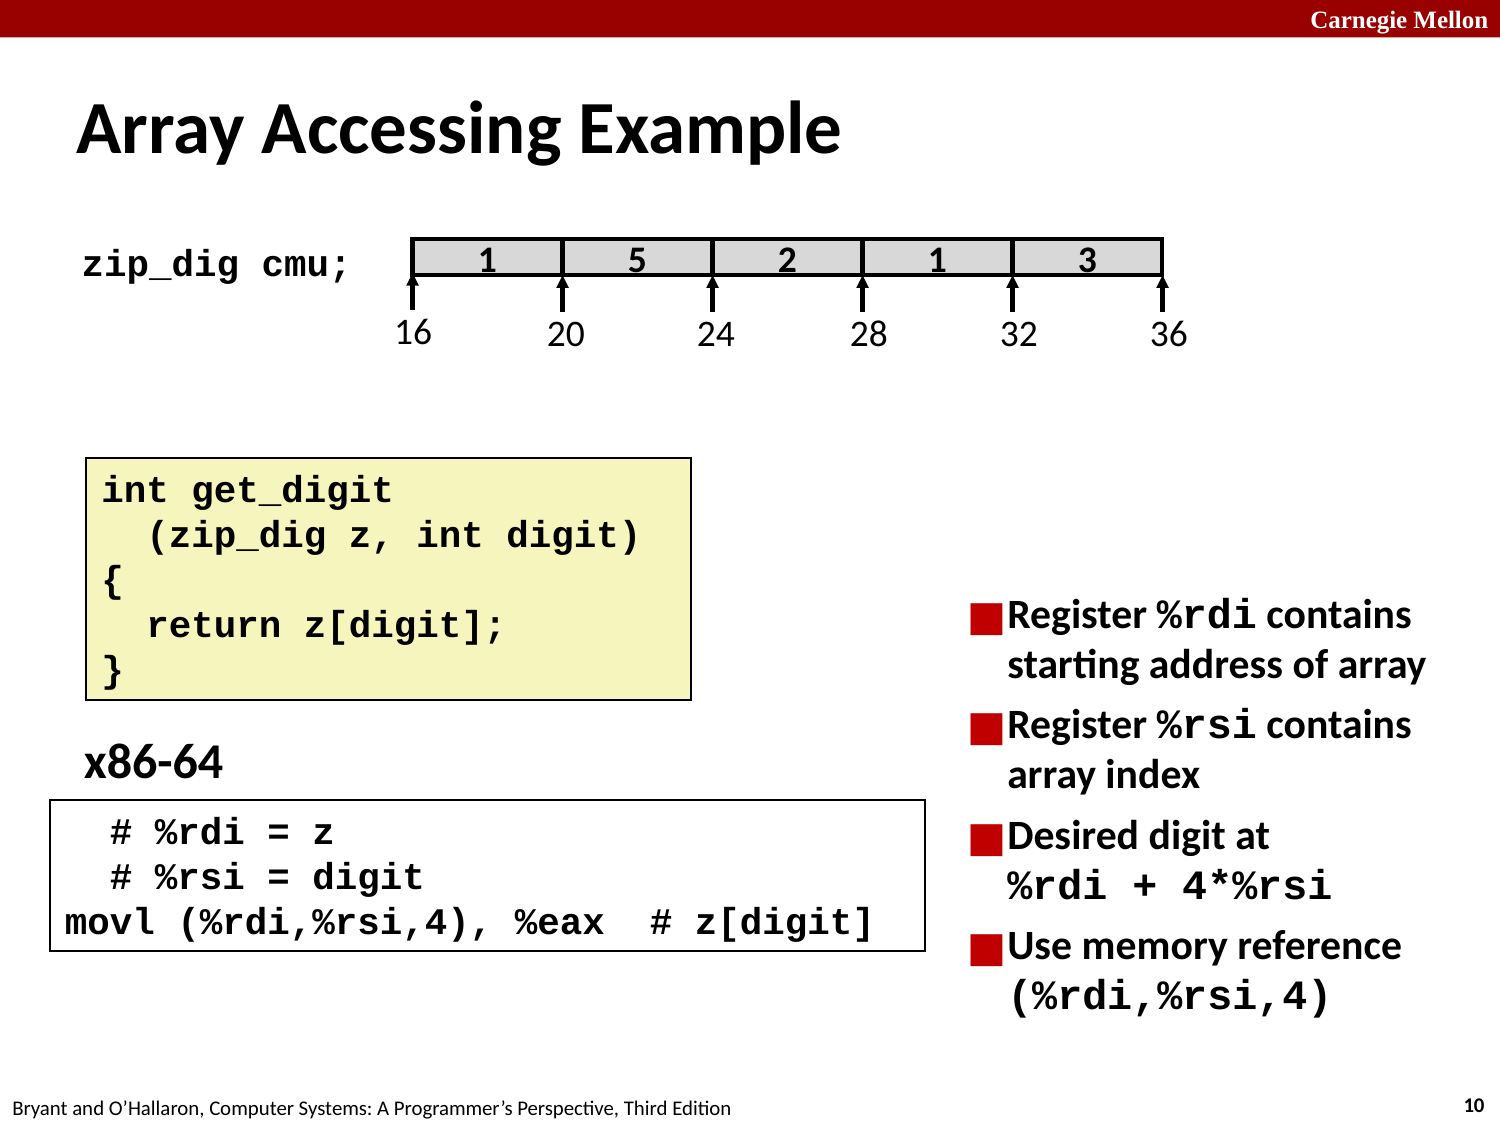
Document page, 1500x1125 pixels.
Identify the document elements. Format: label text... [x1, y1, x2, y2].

list Register %rdi contains starting address of array Register %rsi contains array index Desired digit at %rdi + 4*%rsi Use memory reference (%rdi,%rsi,4) [926, 579, 1489, 1069]
text_box # %rdi = z # %rsi = digit movl (%rdi,%rsi,4), %eax # z[digit] [50, 799, 925, 951]
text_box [358, 238, 1251, 363]
text_box x86-64 [69, 720, 245, 797]
text_box zip_dig cmu; [49, 230, 367, 292]
title Array Accessing Example [61, 60, 1307, 186]
text_box int get_digit (zip_dig z, int digit) { return z[digit]; } [86, 458, 691, 700]
